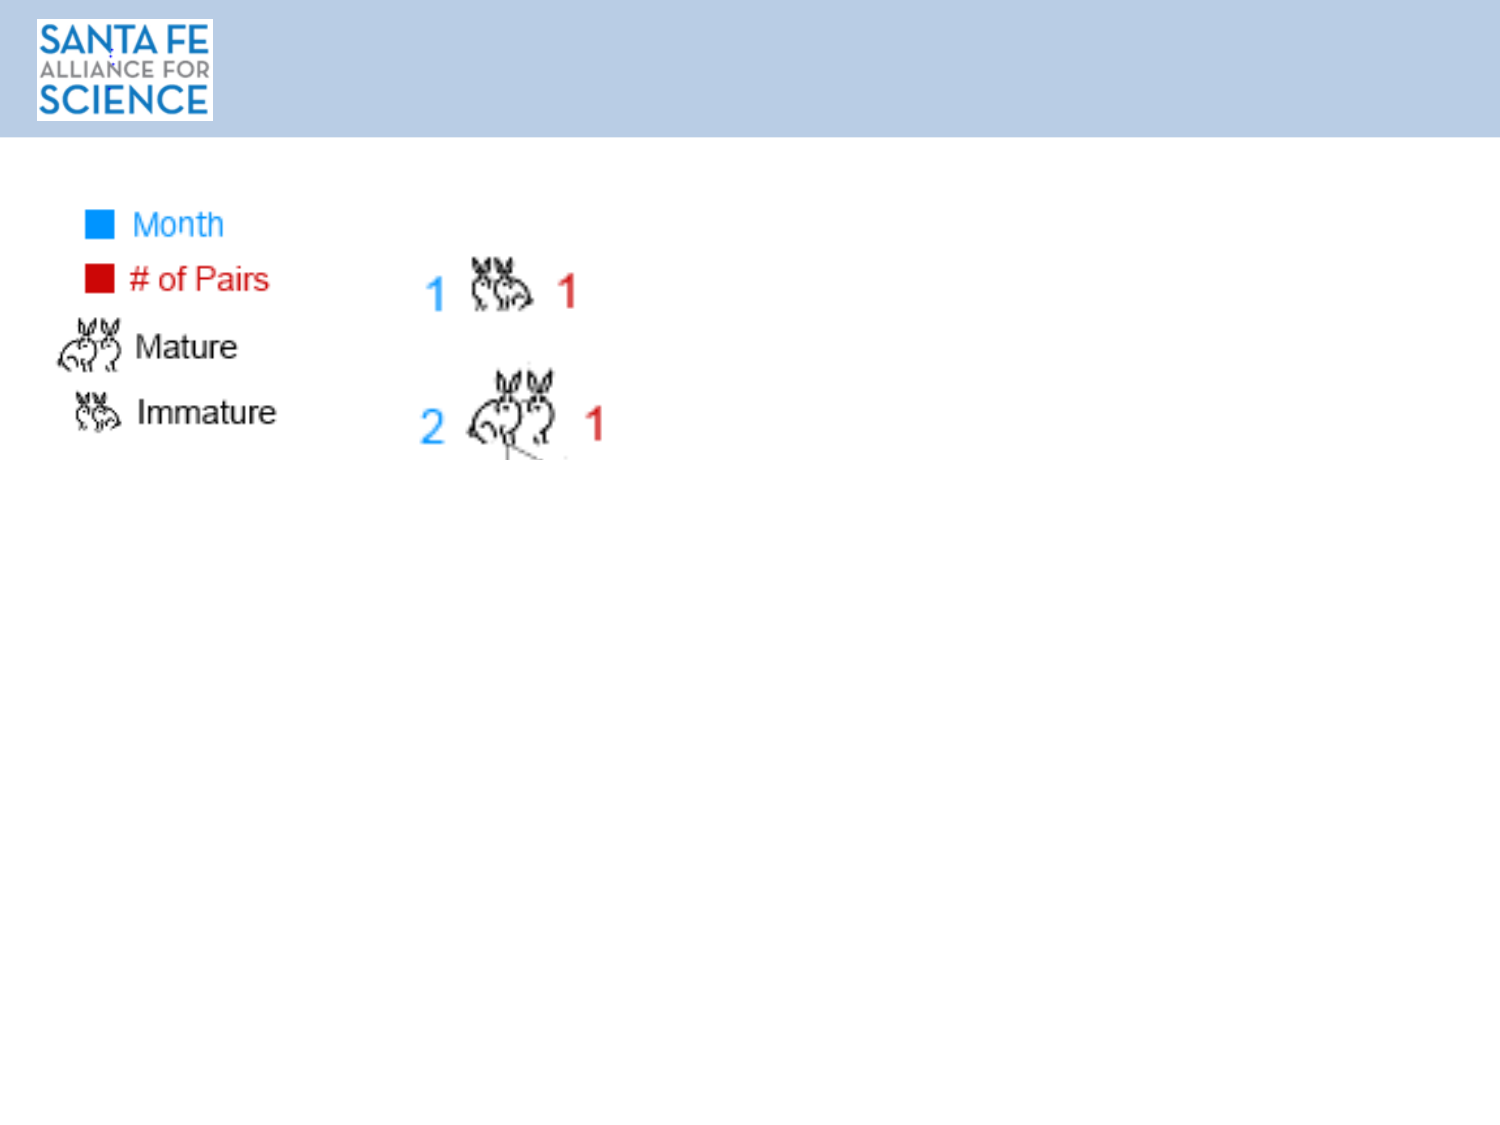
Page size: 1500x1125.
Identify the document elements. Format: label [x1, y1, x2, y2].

picture [37, 19, 213, 122]
picture [51, 199, 284, 438]
text_box [0, 0, 1500, 139]
picture [412, 249, 1326, 461]
